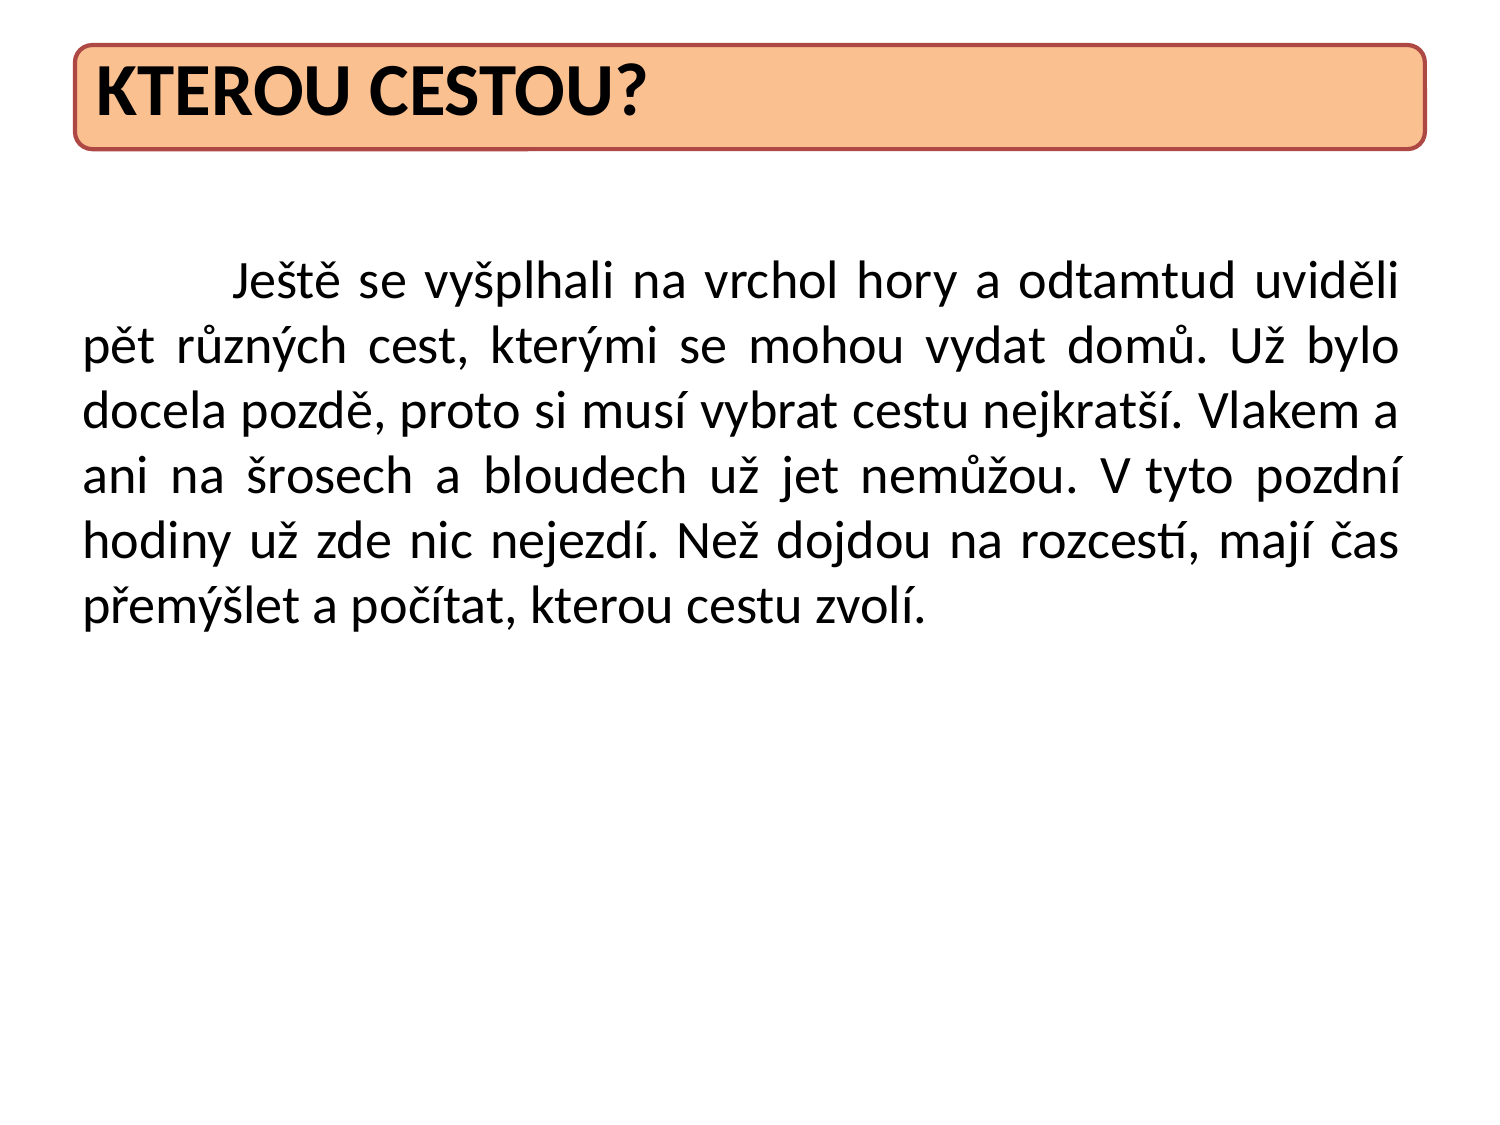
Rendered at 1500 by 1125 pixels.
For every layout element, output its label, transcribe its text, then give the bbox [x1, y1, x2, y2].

list Ještě se vyšplhali na vrchol hory a odtamtud uviděli pět různých cest, kterými se mohou vydat domů. Už bylo docela pozdě, proto si musí vybrat cestu nejkratší. Vlakem a ani na šrosech a bloudech už jet nemůžou. V tyto pozdní hodiny už zde nic nejezdí. Než dojdou na rozcestí, mají čas přemýšlet a počítat, kterou cestu zvolí. [66, 160, 1418, 988]
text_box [74, 44, 1426, 150]
